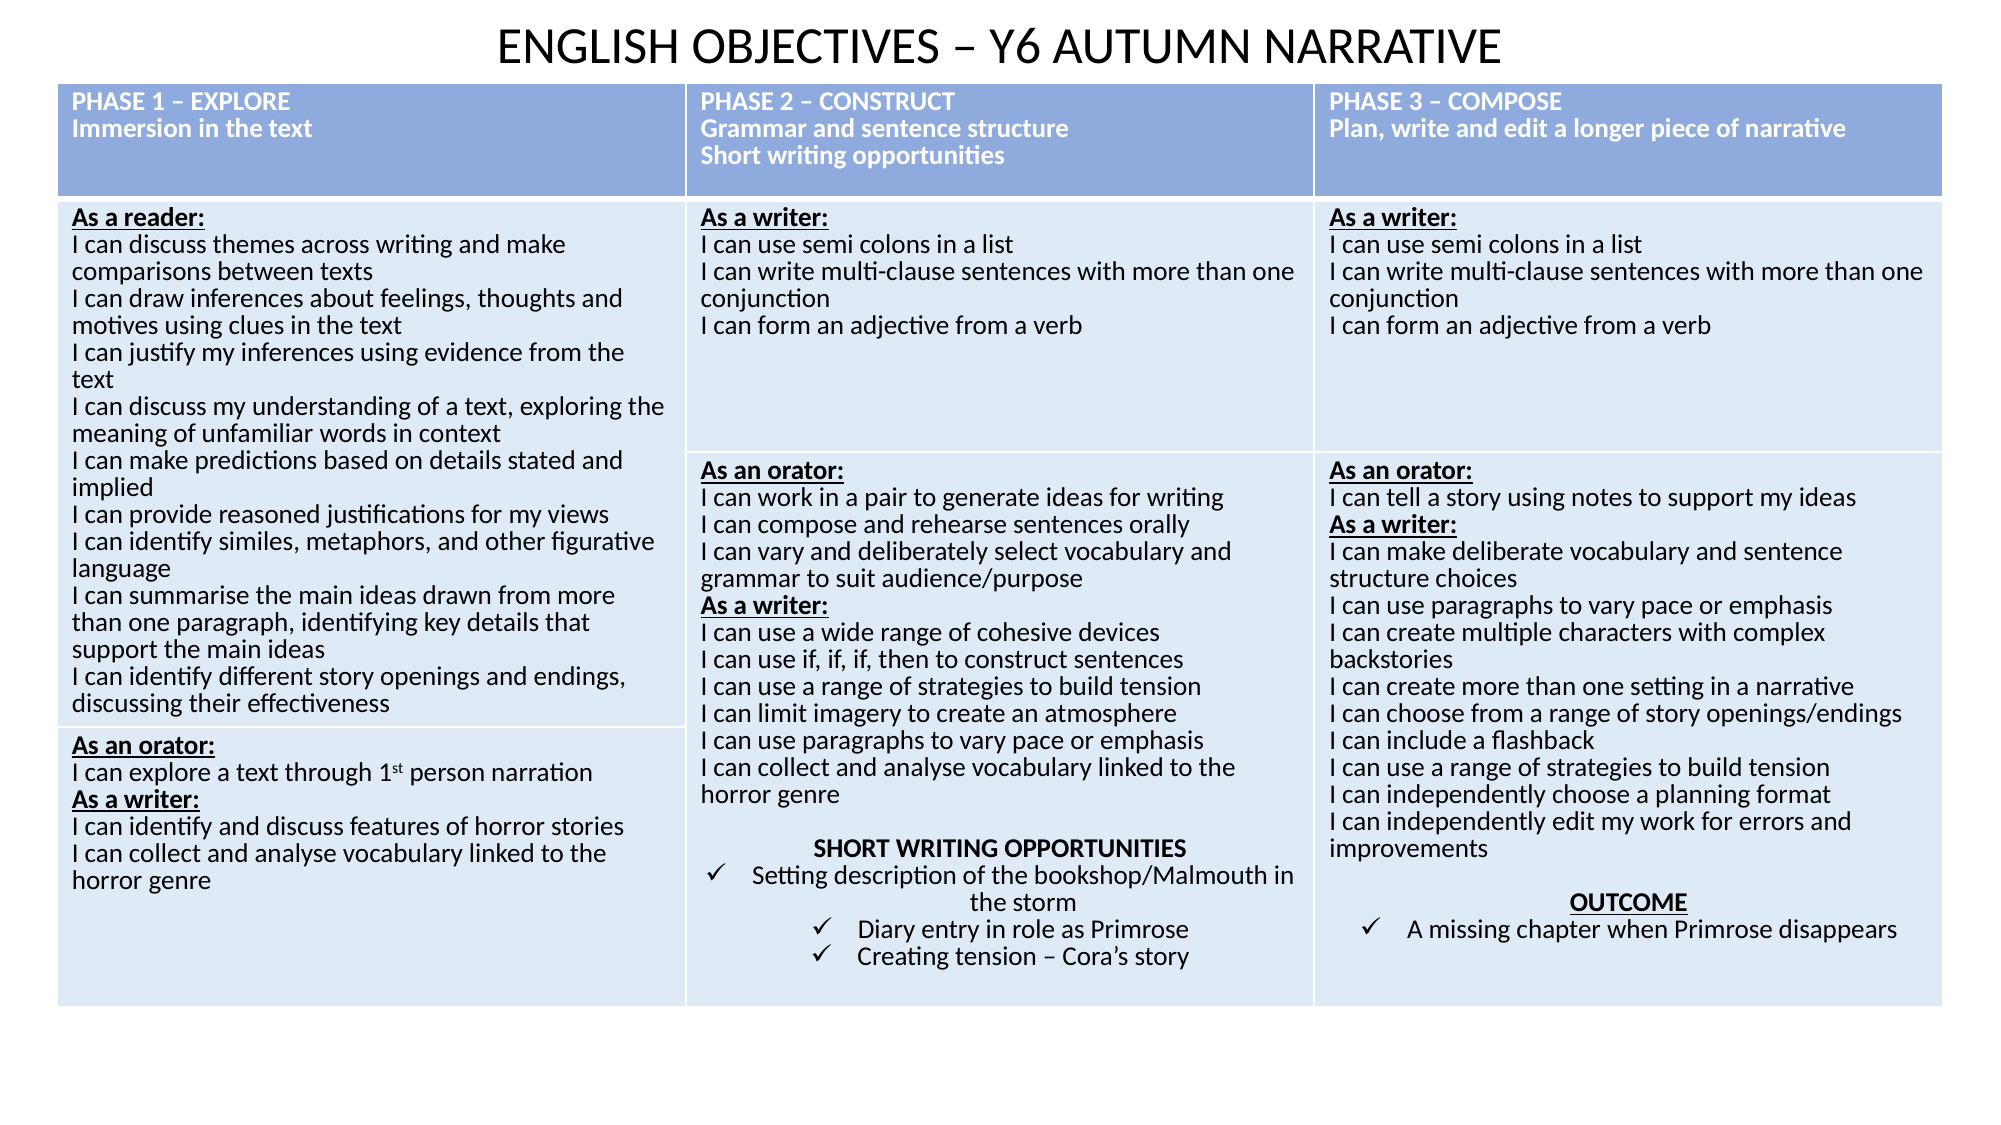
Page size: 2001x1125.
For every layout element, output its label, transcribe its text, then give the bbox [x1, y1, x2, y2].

text_box ENGLISH OBJECTIVES – Y6 AUTUMN NARRATIVE [327, 4, 1673, 82]
table_cell As an orator: I can explore a text through 1st person narration As a writer: I can identify and discuss features of horror stories I can collect and analyse vocabulary linked to the horror genre [58, 728, 685, 1006]
table_cell As a writer: I can use semi colons in a list I can write multi-clause sentences with more than one conjunction I can form an adjective from a verb [687, 202, 1313, 451]
table_cell As an orator: I can tell a story using notes to support my ideas As a writer: I can make deliberate vocabulary and sentence structure choices I can use paragraphs to vary pace or emphasis I can create multiple characters with complex backstories I can create more than one setting in a narrative I can choose from a range of story openings/endings I can include a flashback I can use a range of strategies to build tension I can independently choose a planning format I can independently edit my work for errors and improvements OUTCOME A missing chapter when Primrose disappears [1315, 453, 1942, 1006]
table_header PHASE 1 – EXPLORE Immersion in the text [58, 84, 685, 196]
table_cell As a reader: I can discuss themes across writing and make comparisons between texts I can draw inferences about feelings, thoughts and motives using clues in the text I can justify my inferences using evidence from the text I can discuss my understanding of a text, exploring the meaning of unfamiliar words in context I can make predictions based on details stated and implied I can provide reasoned justifications for my views I can identify similes, metaphors, and other figurative language I can summarise the main ideas drawn from more than one paragraph, identifying key details that support the main ideas I can identify different story openings and endings, discussing their effectiveness [58, 202, 685, 726]
table_cell As a writer: I can use semi colons in a list I can write multi-clause sentences with more than one conjunction I can form an adjective from a verb [1315, 202, 1942, 451]
table_header PHASE 3 – COMPOSE Plan, write and edit a longer piece of narrative [1315, 84, 1942, 196]
table_cell As an orator: I can work in a pair to generate ideas for writing I can compose and rehearse sentences orally I can vary and deliberately select vocabulary and grammar to suit audience/purpose As a writer: I can use a wide range of cohesive devices I can use if, if, if, then to construct sentences I can use a range of strategies to build tension I can limit imagery to create an atmosphere I can use paragraphs to vary pace or emphasis I can collect and analyse vocabulary linked to the horror genre SHORT WRITING OPPORTUNITIES Setting description of the bookshop/Malmouth in the storm Diary entry in role as Primrose Creating tension – Cora’s story [687, 453, 1313, 1006]
table_header PHASE 2 – CONSTRUCT Grammar and sentence structure Short writing opportunities [687, 84, 1313, 196]
